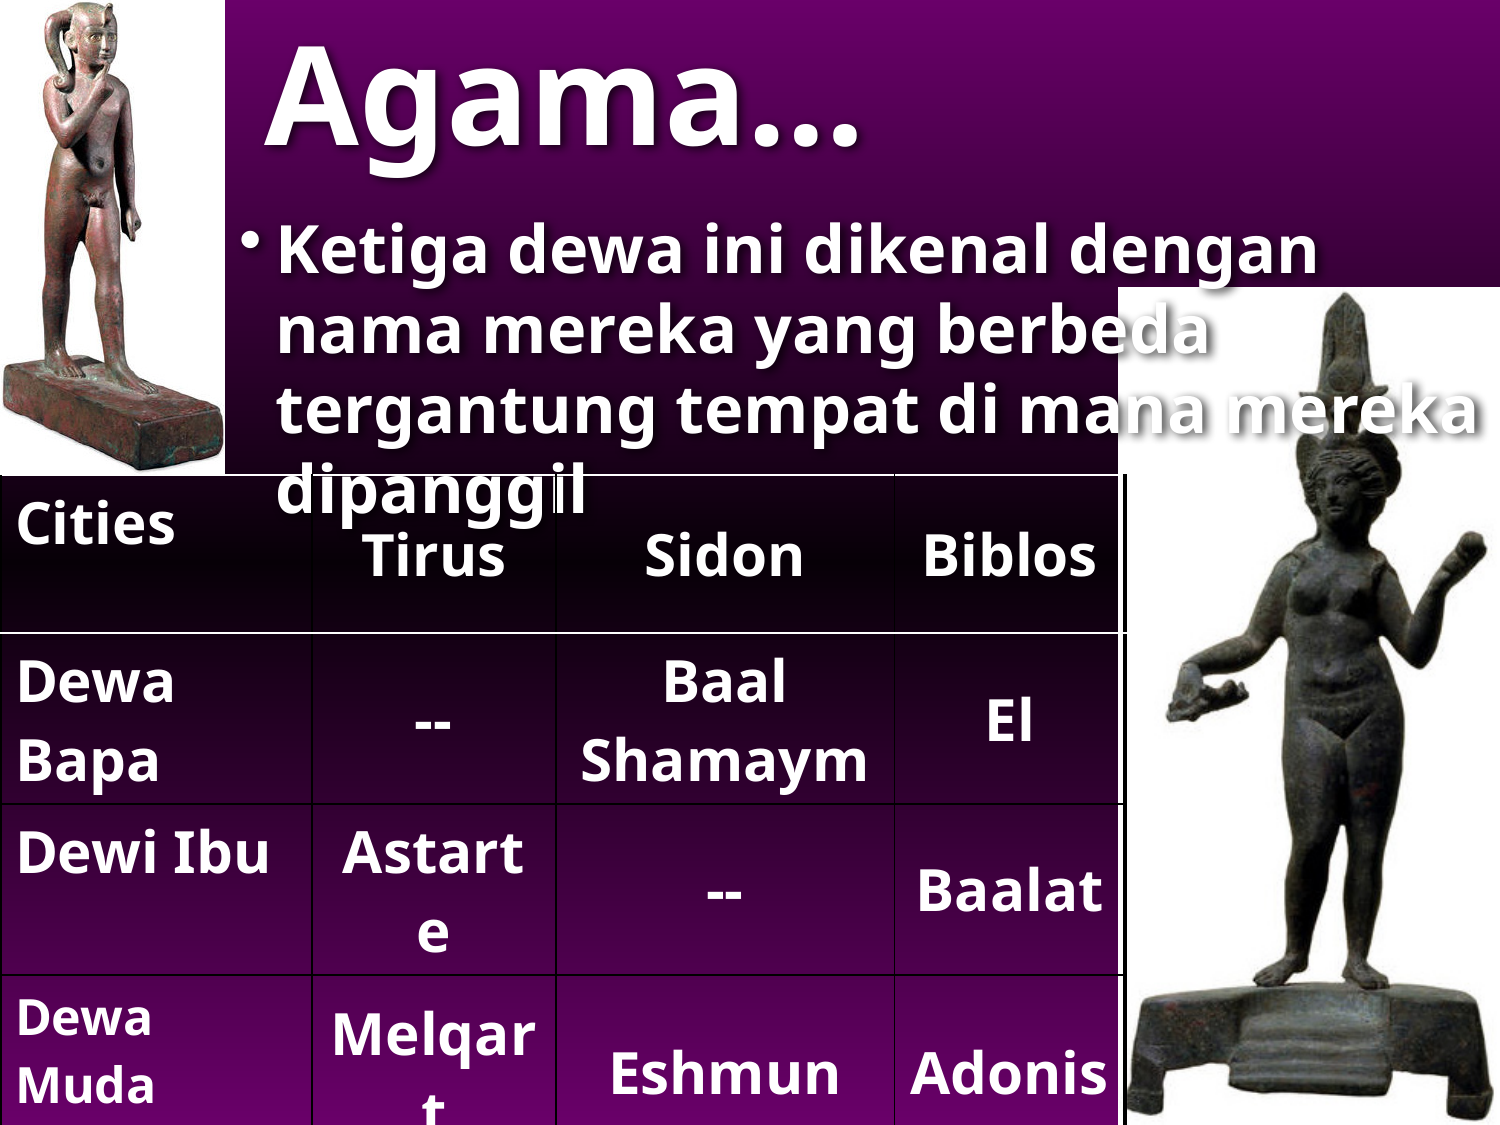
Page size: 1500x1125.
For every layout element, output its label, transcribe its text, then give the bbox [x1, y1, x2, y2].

title Agama… [249, 0, 1338, 204]
text_box Ketiga dewa ini dikenal dengan nama mereka yang berbeda tergantung tempat di mana mereka dipanggil [229, 199, 1500, 474]
table_cell El [895, 634, 1113, 803]
table_header Sidon [557, 476, 894, 632]
table_header Cities [2, 476, 311, 632]
table_header Biblos [895, 476, 1113, 632]
table_cell Dewa Muda Lelaki [2, 976, 311, 1125]
table_cell Melqart [313, 976, 555, 1125]
table_cell Dewi Ibu [2, 805, 311, 974]
picture [0, 0, 225, 476]
table_cell Dewa Bapa [2, 634, 311, 803]
table_cell Baalat [895, 805, 1113, 974]
picture [1118, 287, 1500, 1125]
table_header Tirus [313, 476, 555, 632]
table_cell Baal Shamaym [557, 634, 894, 803]
table_cell Astarte [313, 805, 555, 974]
table_cell Adonis [895, 976, 1113, 1125]
table_cell -- [313, 634, 555, 803]
table_cell Eshmun [557, 976, 894, 1125]
table_cell -- [557, 805, 894, 974]
